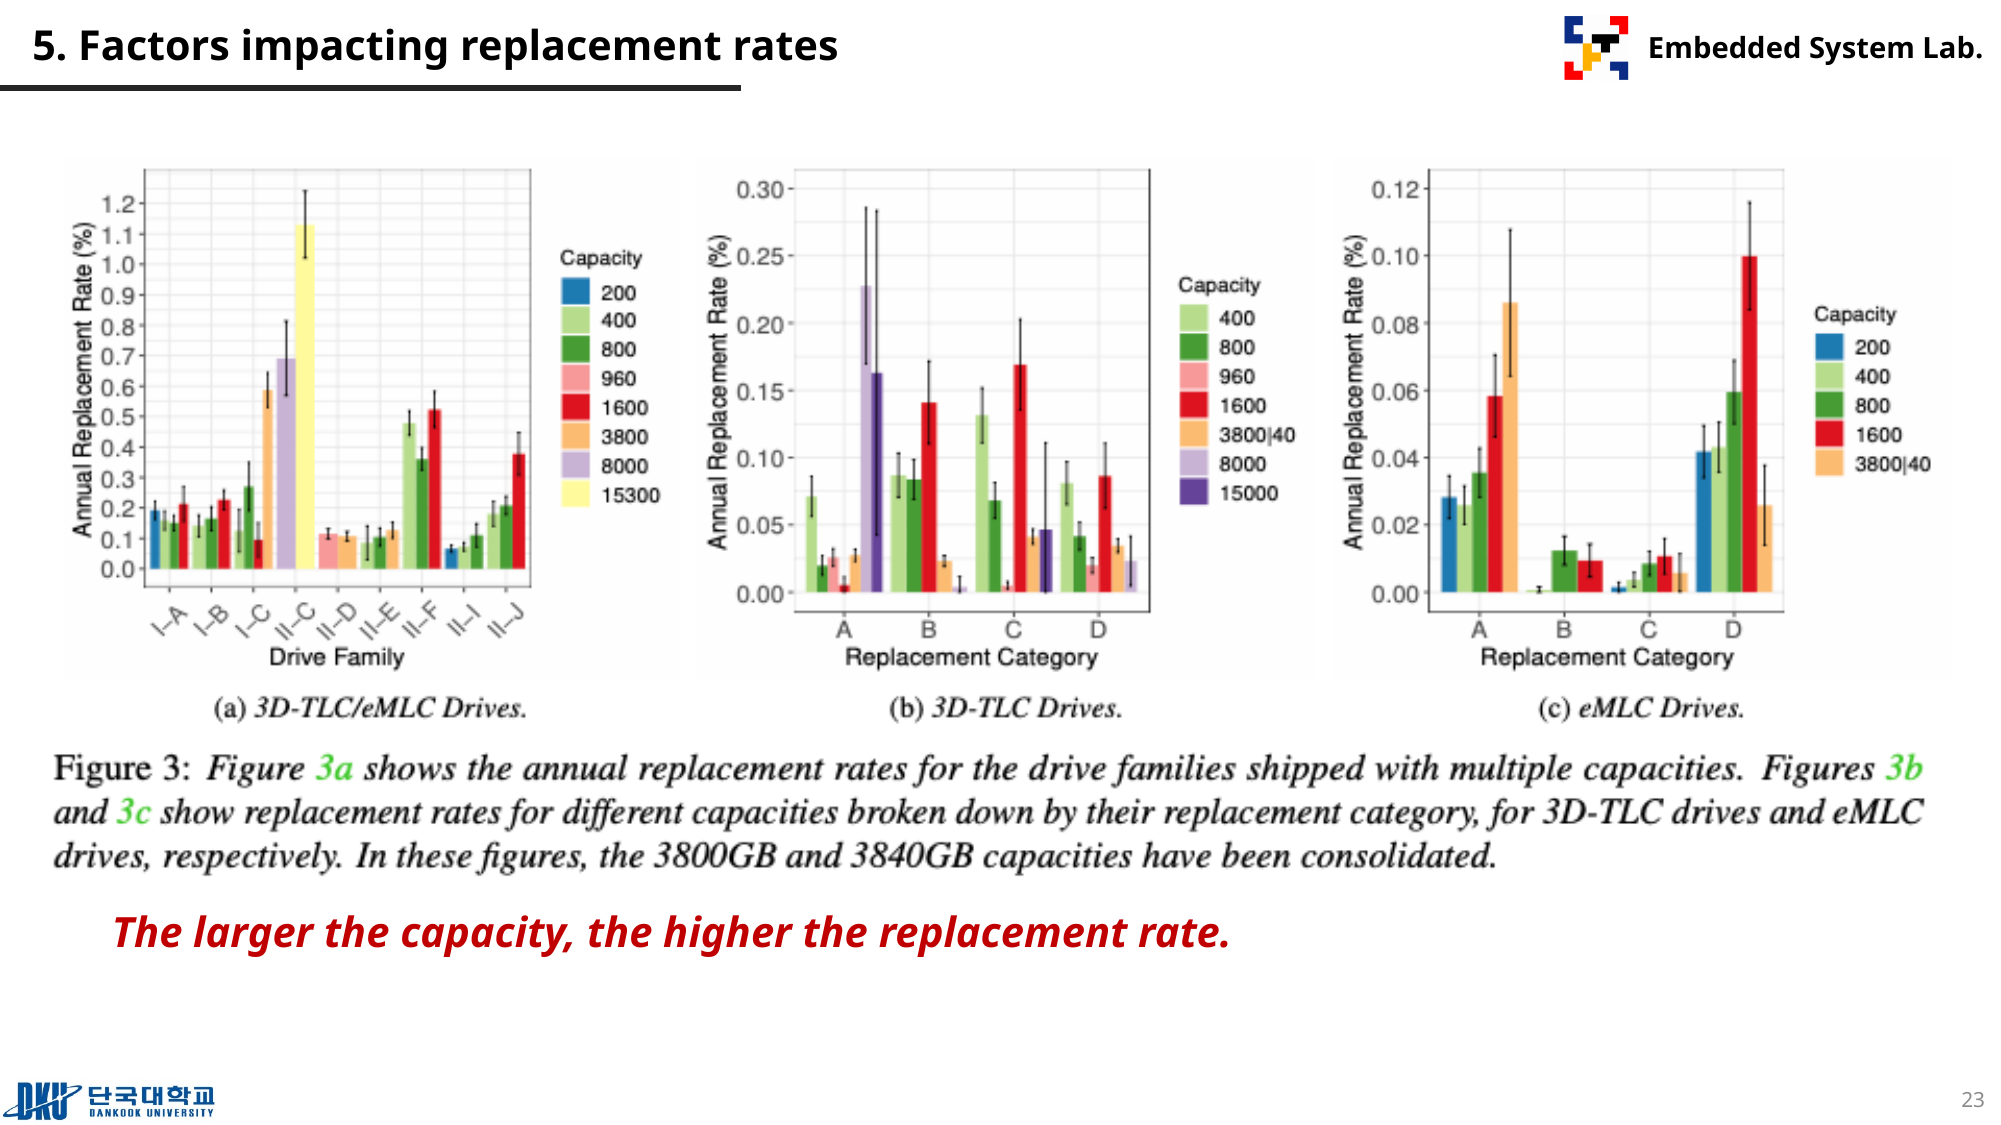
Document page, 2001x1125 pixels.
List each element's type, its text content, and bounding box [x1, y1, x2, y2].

slide_number 23 [1550, 1076, 2000, 1125]
picture [1563, 15, 1629, 81]
text_box The larger the capacity, the higher the replacement rate. [97, 898, 1248, 964]
picture [0, 1076, 217, 1125]
picture [17, 111, 1983, 897]
title 5. Factors impacting replacement rates [17, 17, 1474, 78]
